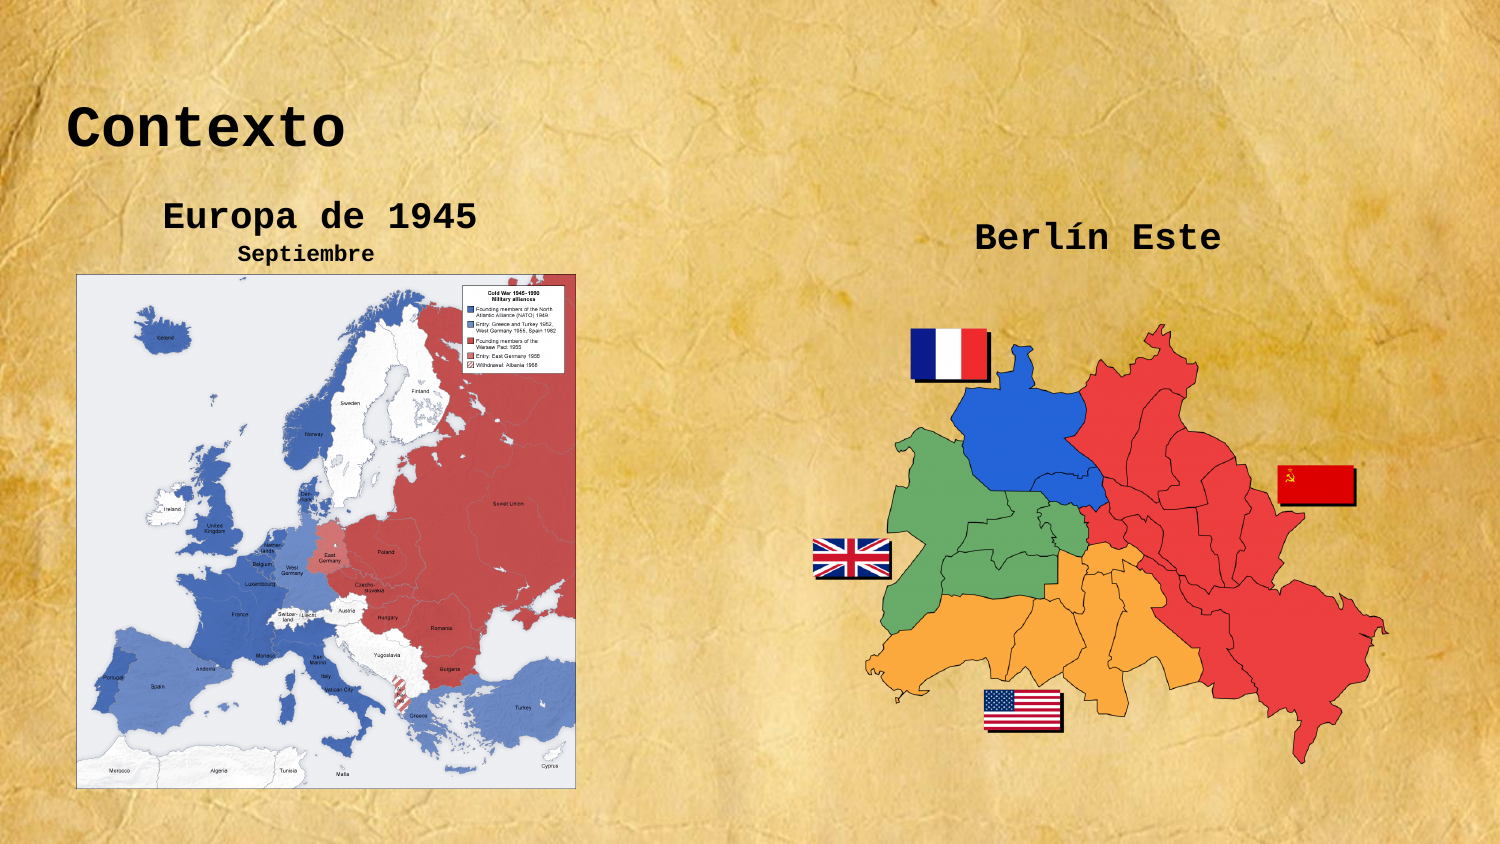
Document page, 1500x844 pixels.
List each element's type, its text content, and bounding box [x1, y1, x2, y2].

text_box Septiembre [201, 205, 411, 273]
text_box Berlín Este [959, 187, 1279, 282]
title Contexto [51, 72, 1449, 167]
text_box Europa de 1945 [147, 146, 716, 282]
picture [0, 0, 1500, 844]
